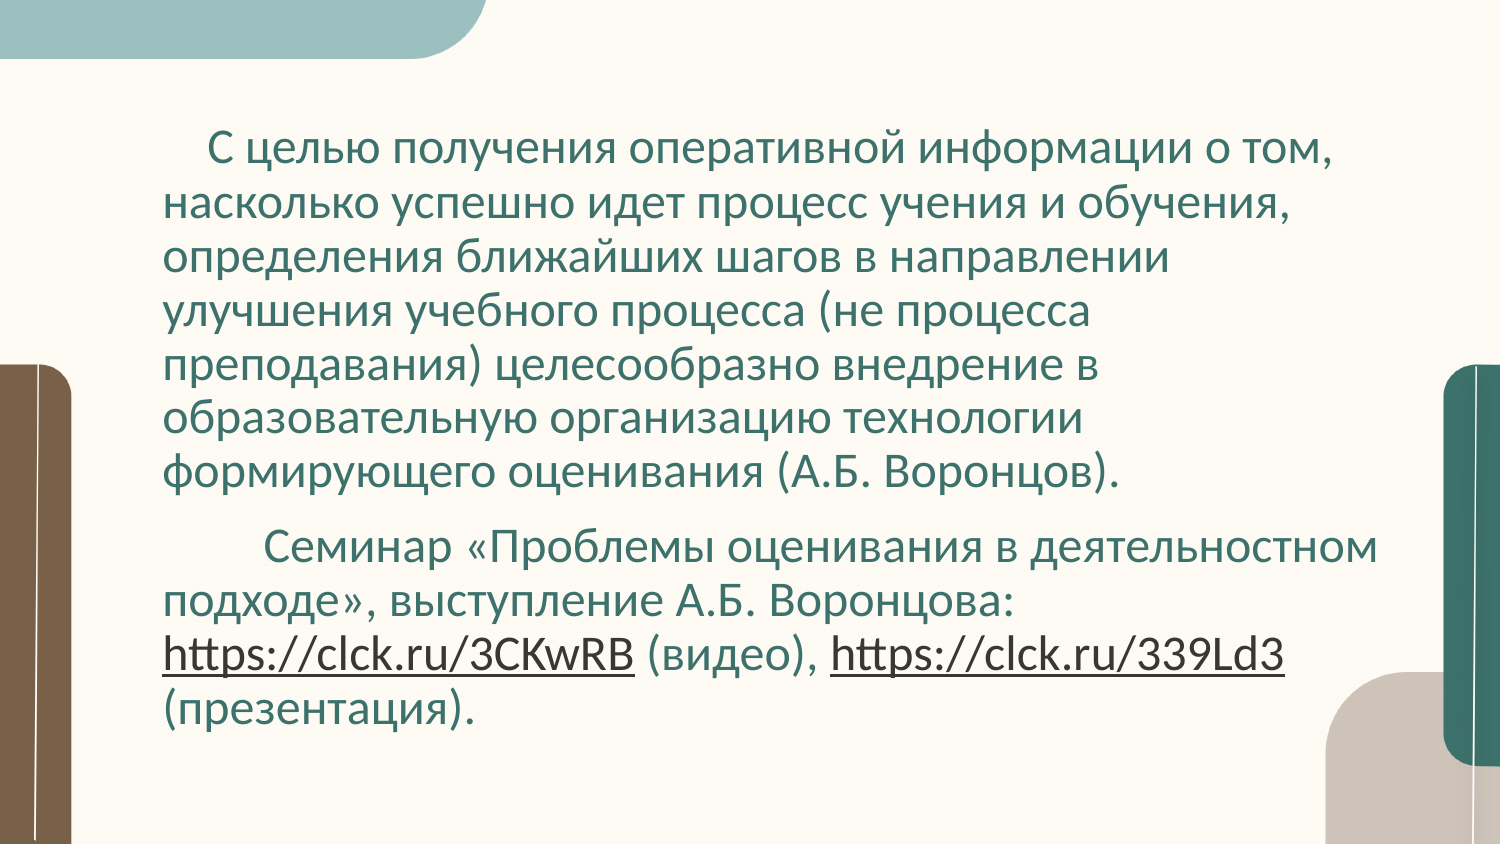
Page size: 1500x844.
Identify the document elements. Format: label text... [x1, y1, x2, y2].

picture [0, 0, 1500, 844]
text_box С целью получения оперативной информации о том, насколько успешно идет процесс учения и обучения, определения ближайших шагов в направлении улучшения учебного процесса (не процесса преподавания) целесообразно внедрение в образовательную организацию технологии формирующего оценивания (А.Б. Воронцов). Семинар «Проблемы оценивания в деятельностном подходе», выступление А.Б. Воронцова: https://clck.ru/3CKwRB (видео), https://clck.ru/339Ld3 (презентация). [147, 113, 1412, 844]
